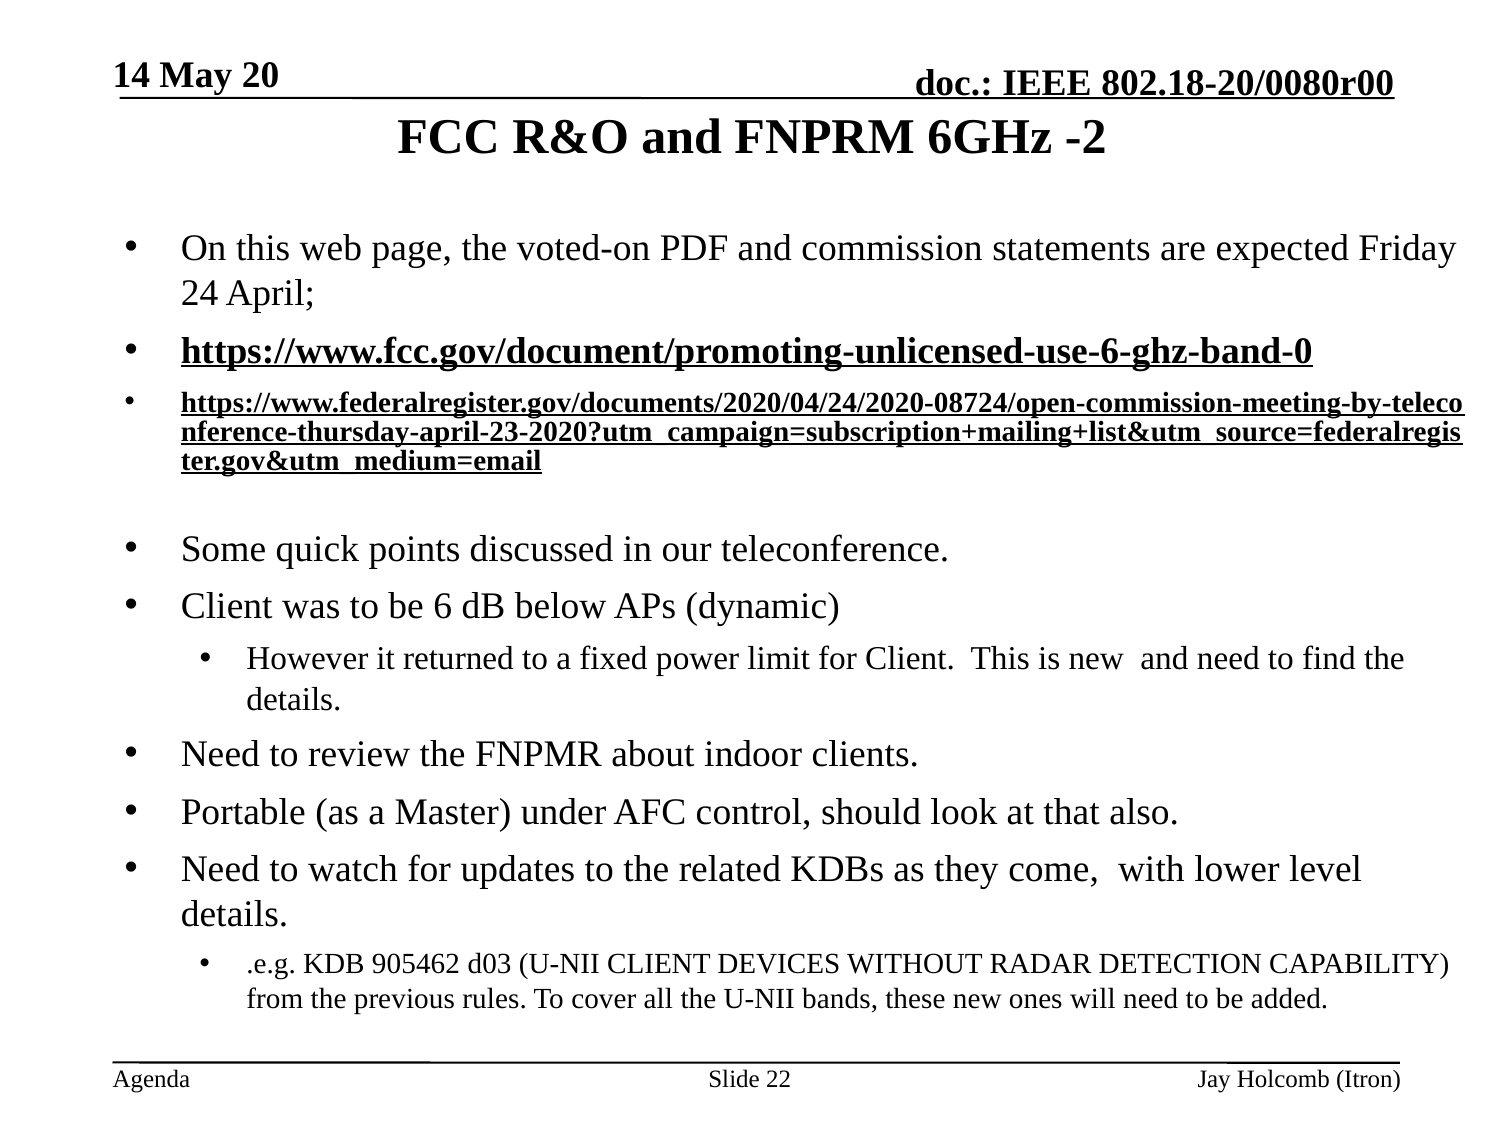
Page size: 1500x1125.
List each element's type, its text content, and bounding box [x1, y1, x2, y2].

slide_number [112, 49, 488, 95]
list On this web page, the voted-on PDF and commission statements are expected Friday 24 April; https://www.fcc.gov/document/promoting-unlicensed-use-6-ghz-band-0 https://www.federalregister.gov/documents/2020/04/24/2020-08724/open-commission-meeting-by-teleconference-thursday-april-23-2020?utm_campaign=subscription+mailing+list&utm_source=federalregister.gov&utm_medium=email Some quick points discussed in our teleconference. Client was to be 6 dB below APs (dynamic) However it returned to a fixed power limit for Client. This is new and need to find the details. Need to review the FNPMR about indoor clients. Portable (as a Master) under AFC control, should look at that also. Need to watch for updates to the related KDBs as they come, with lower level details. .e.g. KDB 905462 d03 (U-NII CLIENT DEVICES WITHOUT RADAR DETECTION CAPABILITY) from the previous rules. To cover all the U-NII bands, these new ones will need to be added. [109, 157, 1488, 1063]
slide_number Slide 22 [699, 1061, 800, 1123]
footer Jay Holcomb (Itron) [878, 1061, 1402, 1093]
title FCC R&O and FNPRM 6GHz -2 [114, 103, 1390, 157]
